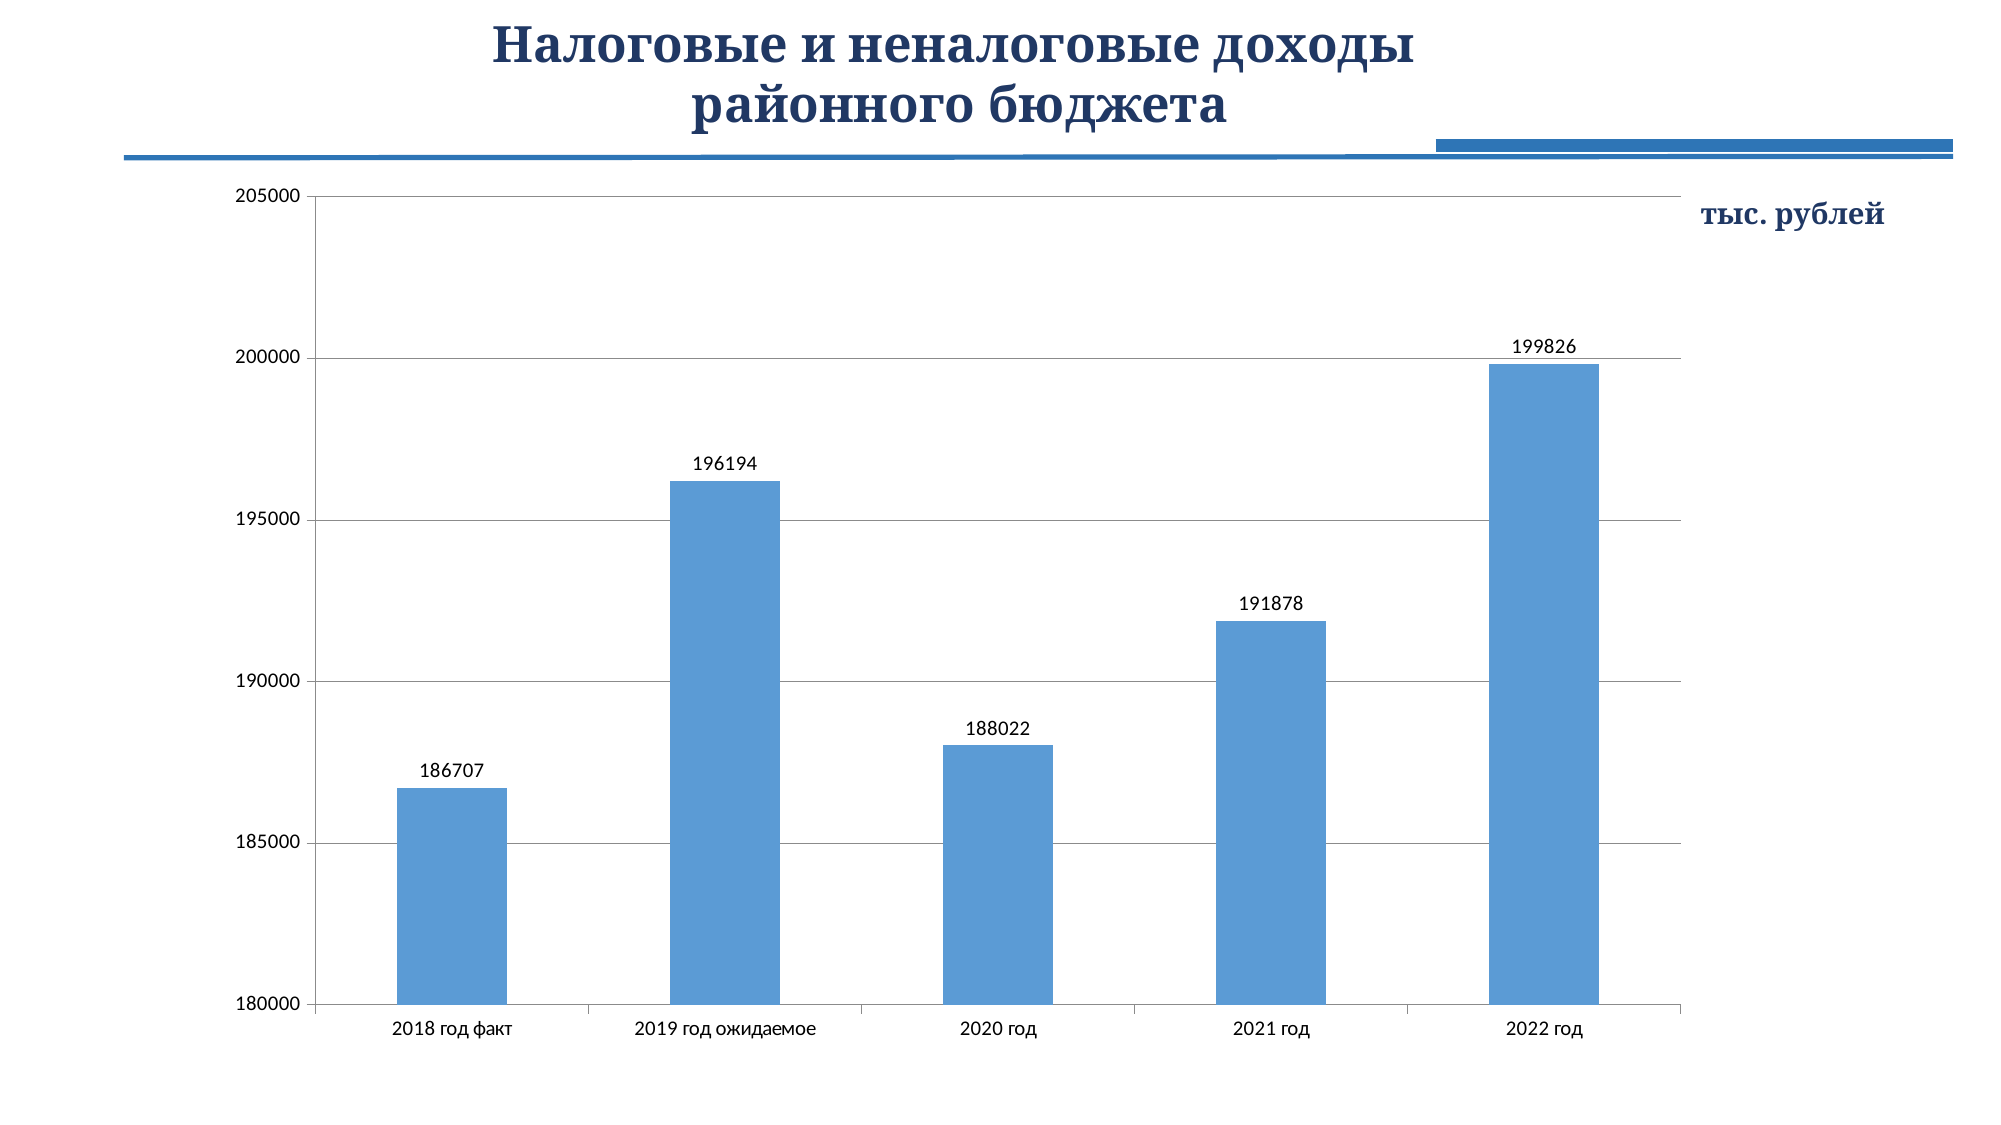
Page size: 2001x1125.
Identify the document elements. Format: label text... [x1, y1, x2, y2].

text_box Налоговые и неналоговые доходы районного бюджета [60, 4, 1861, 141]
chart [204, 168, 1711, 1058]
text_box тыс. рублей [1711, 187, 1900, 238]
